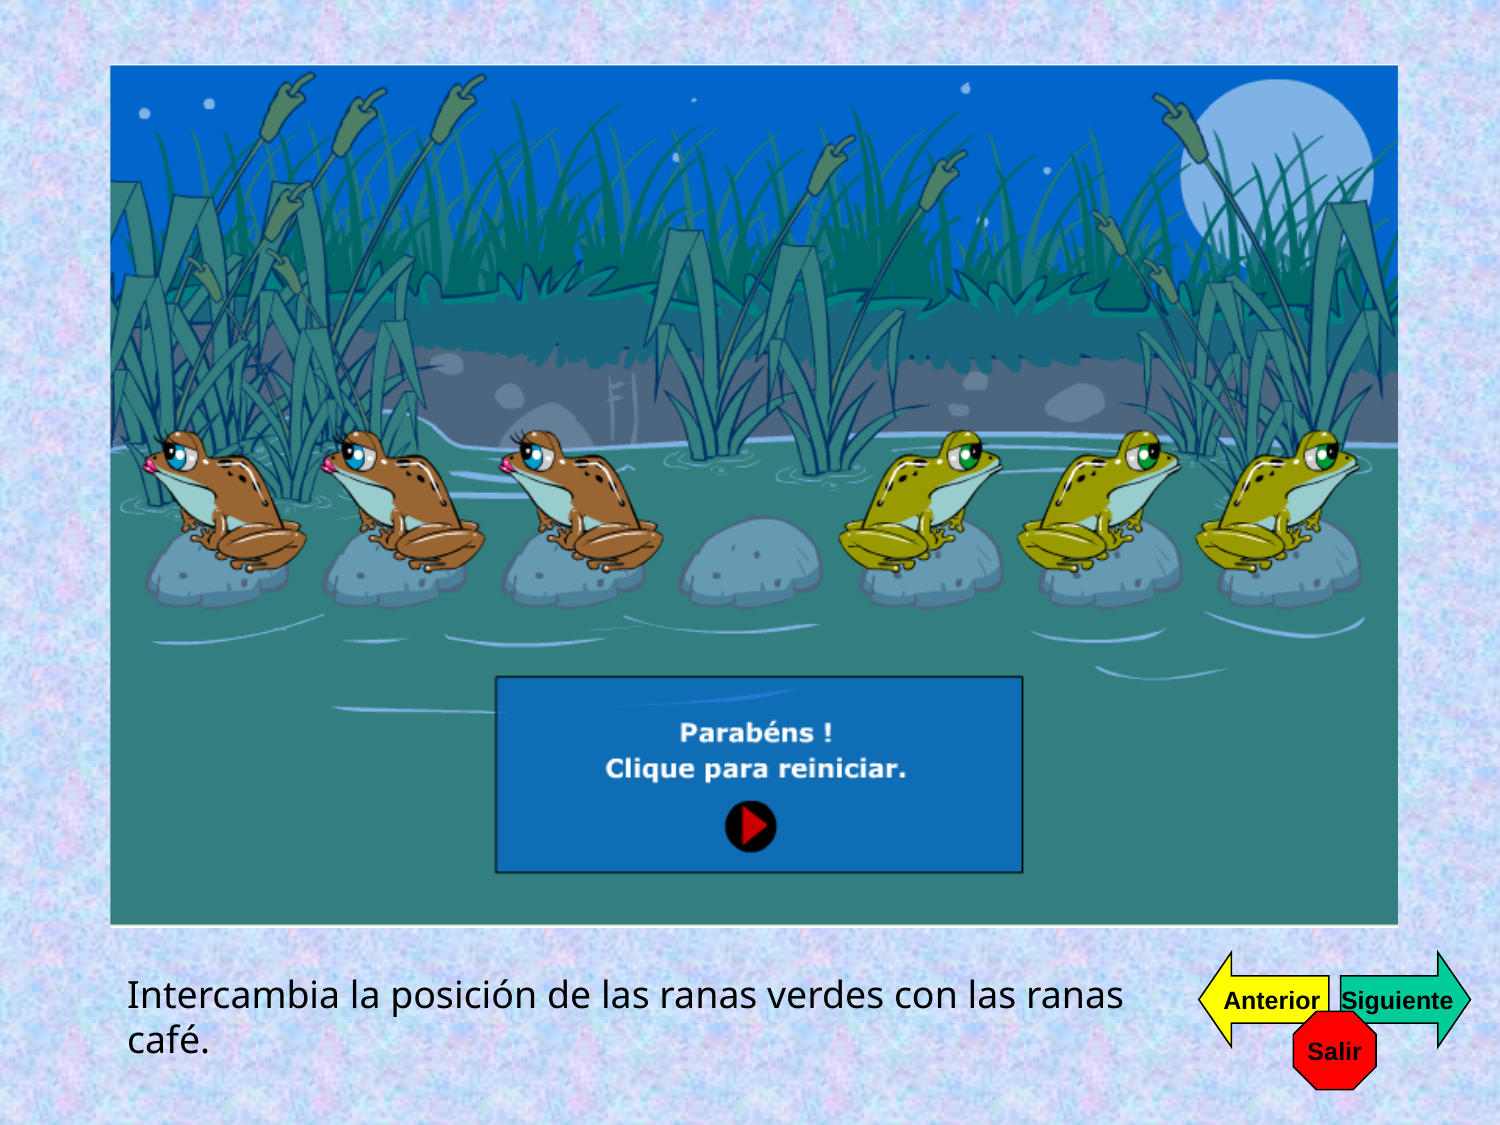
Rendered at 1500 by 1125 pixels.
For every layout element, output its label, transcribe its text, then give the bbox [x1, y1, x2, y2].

picture [0, 0, 1500, 1125]
text_box Salir [1293, 1011, 1376, 1090]
text_box Siguiente [1340, 952, 1471, 1047]
text_box Anterior [1198, 952, 1329, 1047]
text_box Intercambia la posición de las ranas verdes con las ranas café. [112, 964, 1140, 1069]
